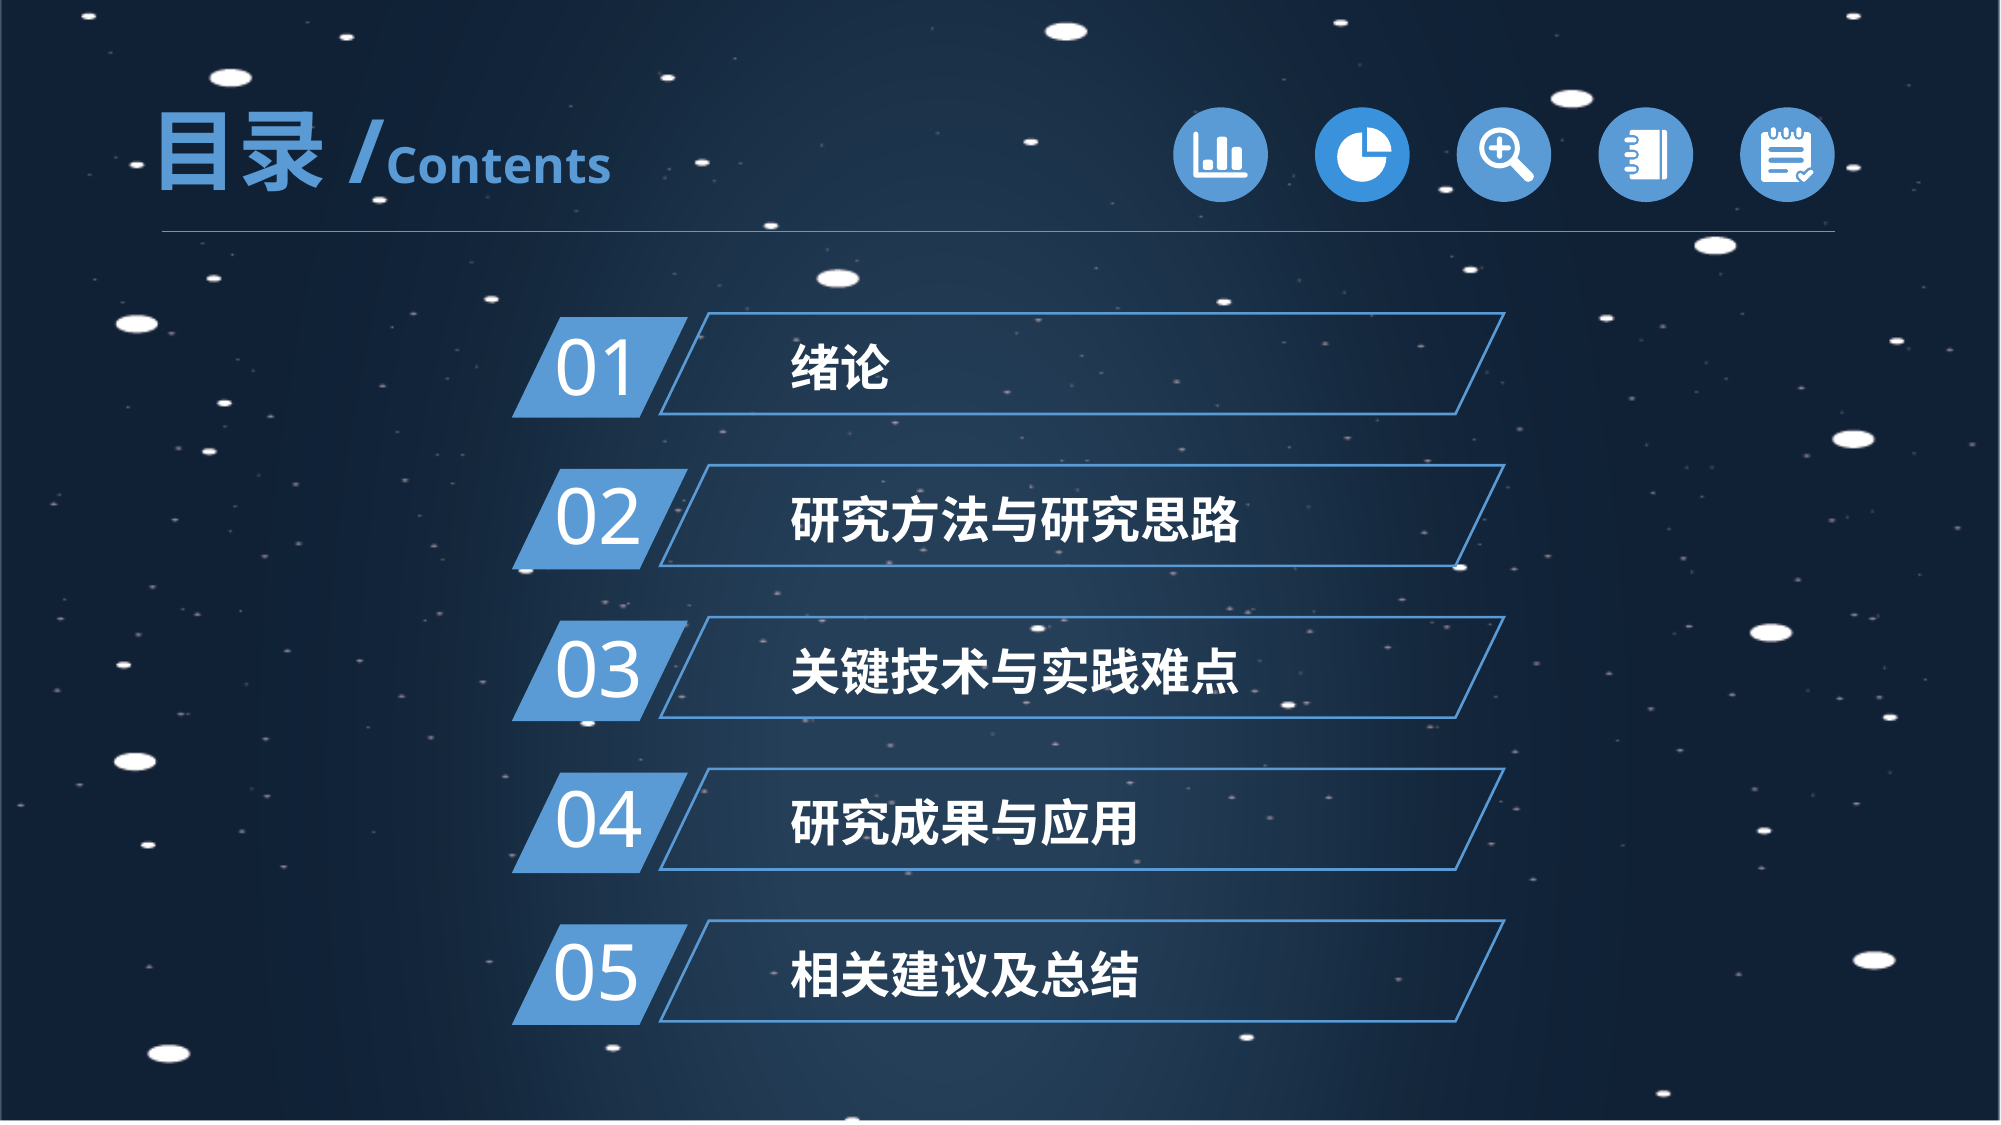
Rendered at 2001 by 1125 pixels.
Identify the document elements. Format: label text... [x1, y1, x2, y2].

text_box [1456, 107, 1552, 202]
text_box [1173, 107, 1268, 203]
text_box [660, 920, 1504, 1022]
picture [0, 0, 2001, 1125]
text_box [660, 768, 1504, 870]
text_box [511, 914, 706, 1025]
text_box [660, 313, 1504, 414]
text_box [511, 310, 708, 420]
text_box 目录/Contents [133, 93, 628, 203]
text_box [511, 459, 708, 570]
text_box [511, 761, 708, 873]
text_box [1598, 107, 1694, 203]
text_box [1740, 107, 1835, 203]
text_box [1314, 107, 1410, 203]
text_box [511, 612, 708, 722]
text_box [660, 617, 1504, 718]
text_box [660, 465, 1504, 566]
